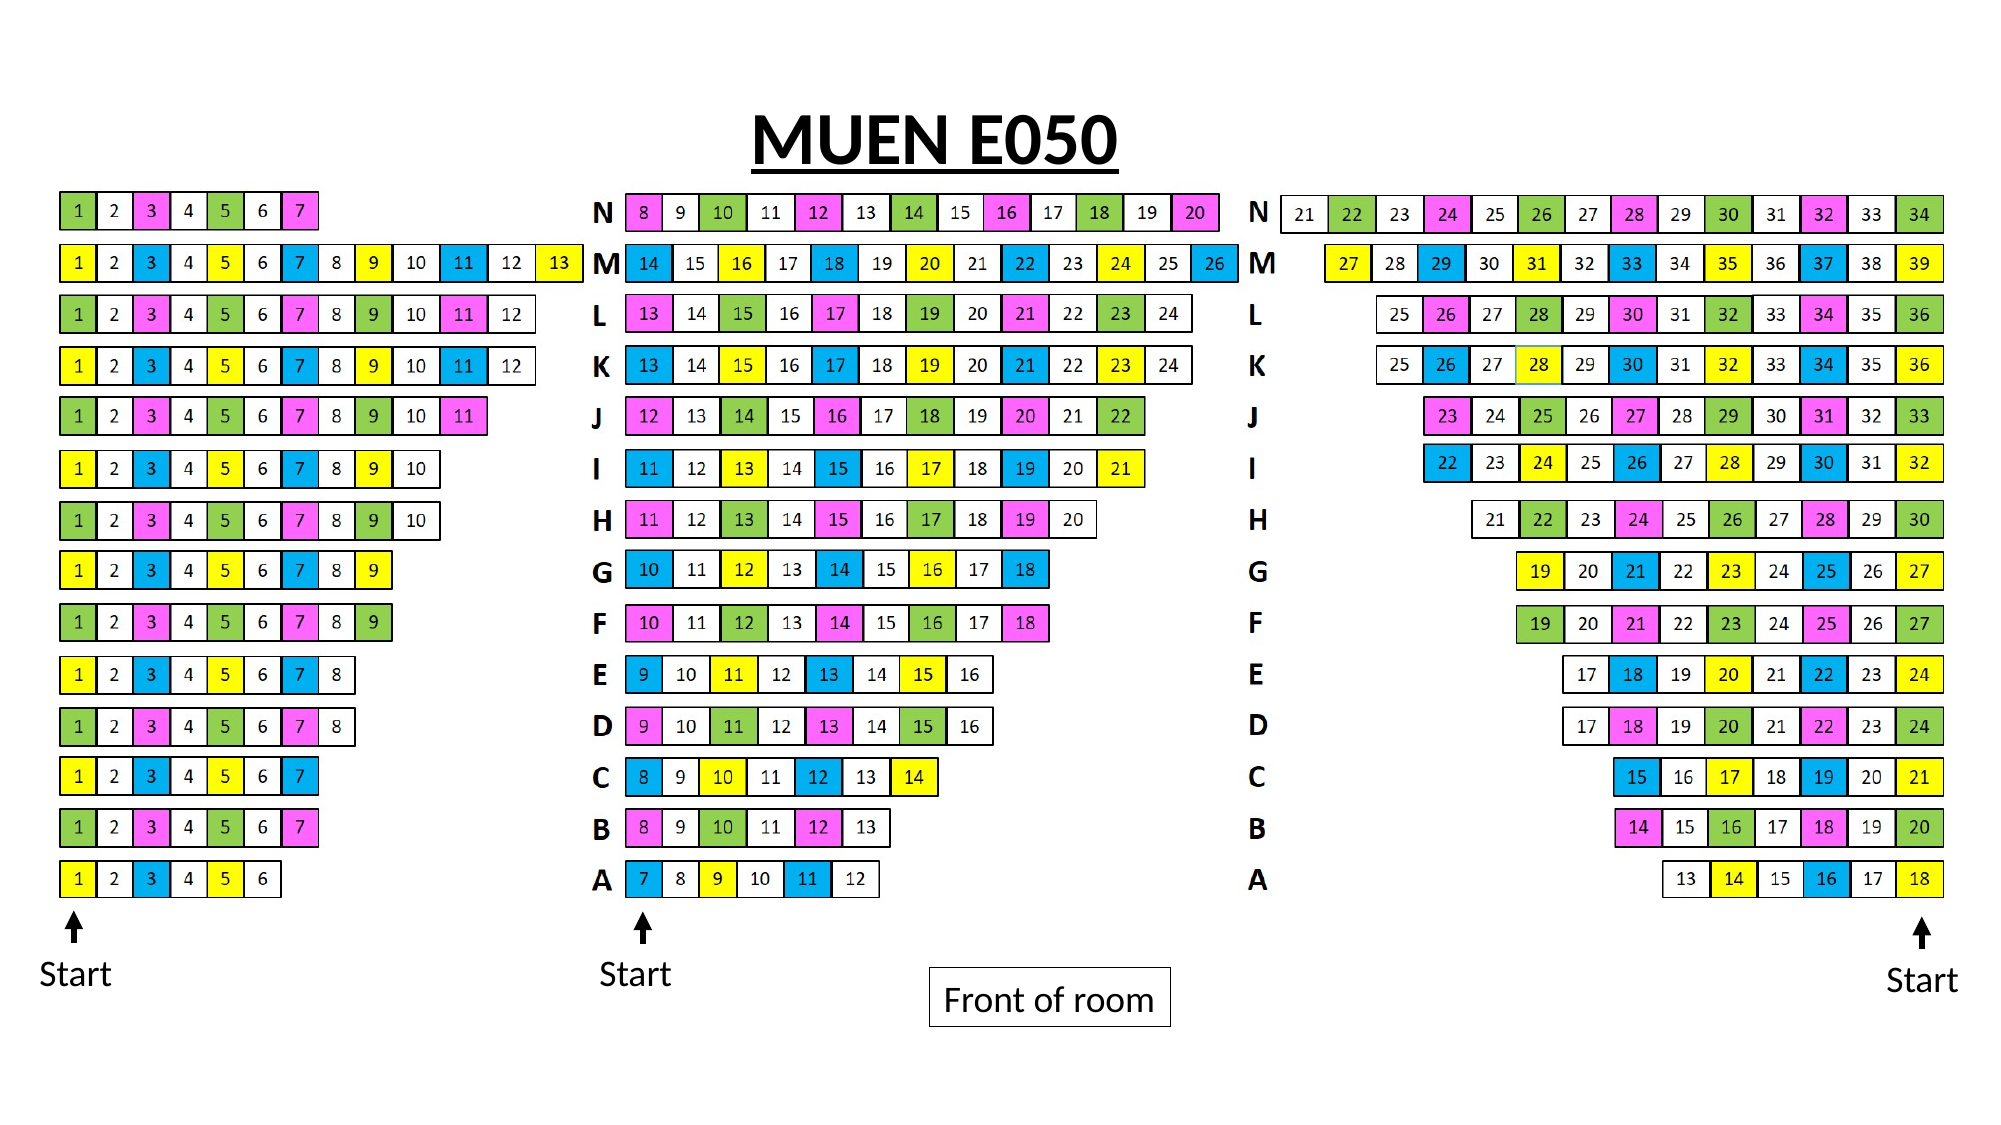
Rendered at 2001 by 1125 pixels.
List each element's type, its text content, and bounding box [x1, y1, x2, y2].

text_box Start [584, 941, 687, 1001]
text_box Start [1871, 948, 1974, 1008]
text_box MUEN E050 [736, 81, 1134, 181]
text_box Start [24, 941, 127, 1001]
picture [59, 181, 1945, 919]
text_box Front of room [929, 967, 1171, 1027]
